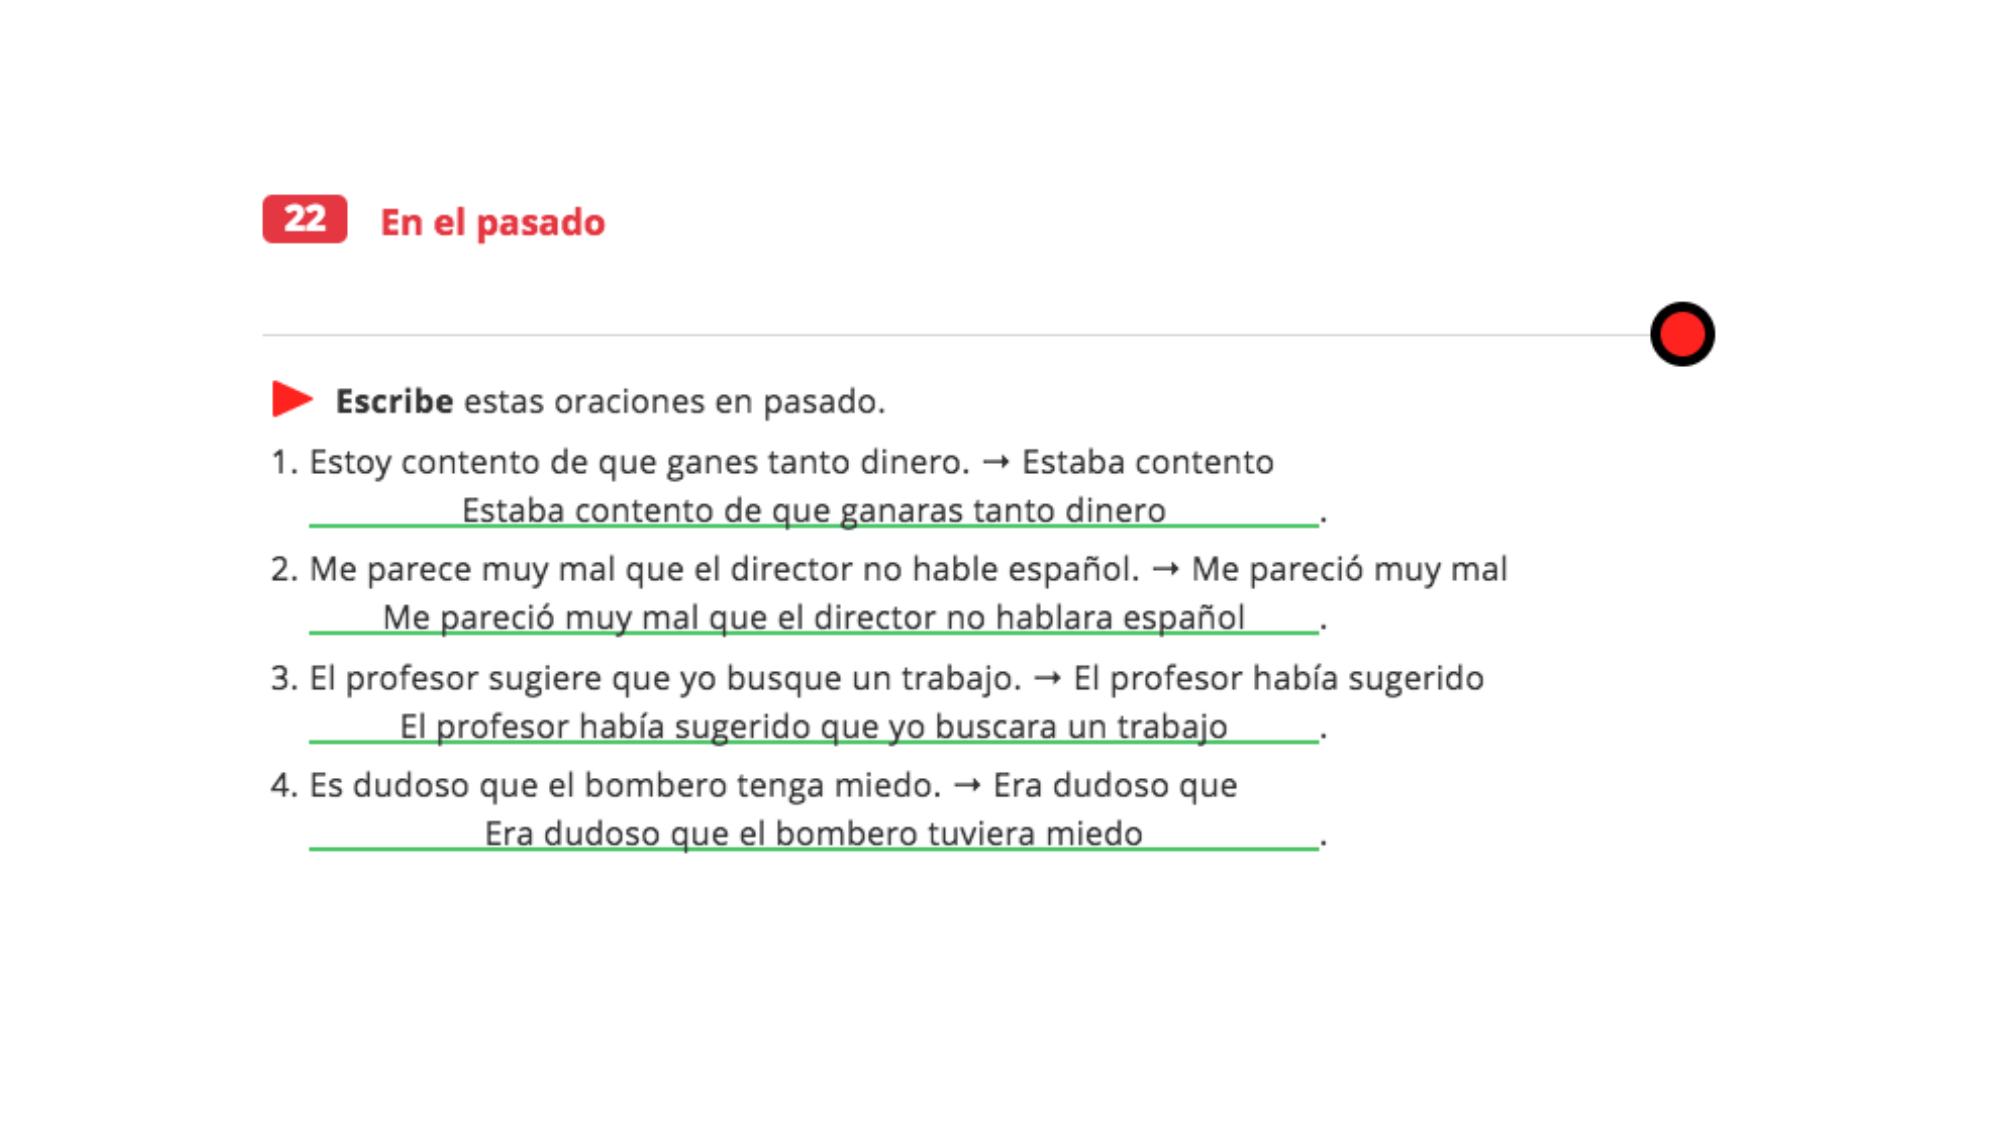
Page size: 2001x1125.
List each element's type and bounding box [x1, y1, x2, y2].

picture [249, 171, 1750, 877]
